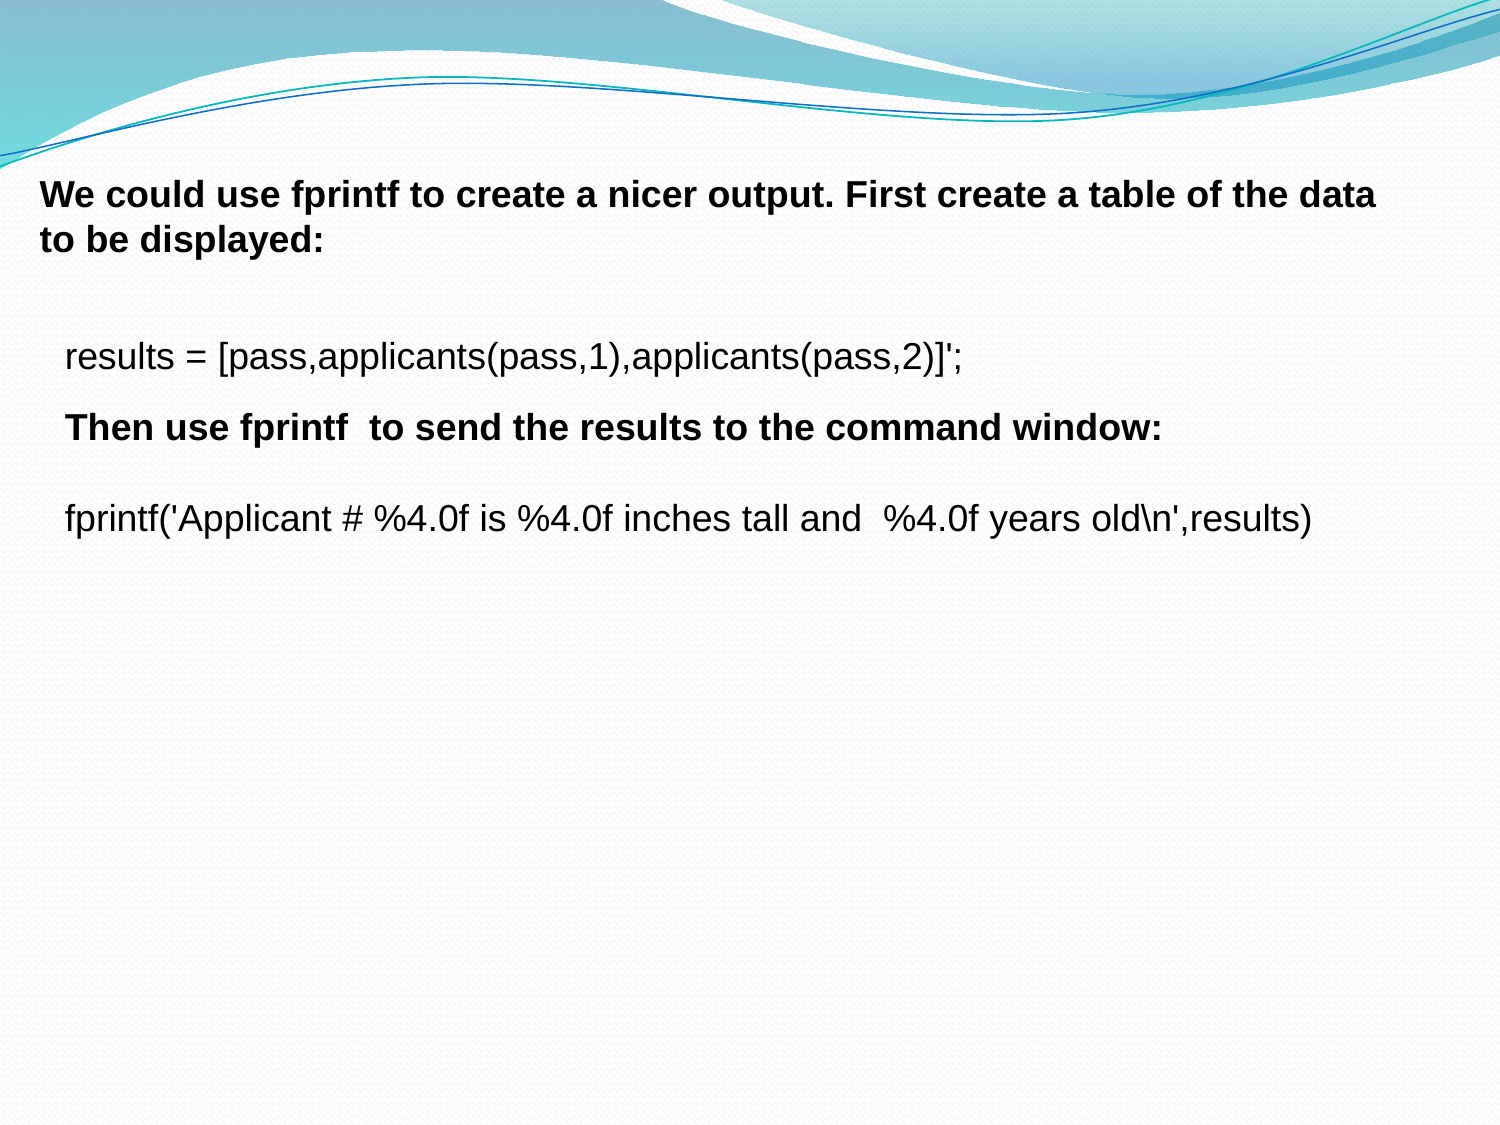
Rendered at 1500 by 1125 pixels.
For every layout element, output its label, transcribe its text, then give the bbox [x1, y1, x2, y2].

text_box results = [pass,applicants(pass,1),applicants(pass,2)]'; [50, 324, 1213, 385]
text_box Then use fprintf to send the results to the command window: [49, 395, 1338, 546]
text_box We could use fprintf to create a nicer output. First create a table of the data to be displayed: [24, 117, 1438, 268]
text_box fprintf('Applicant # %4.0f is %4.0f inches tall and %4.0f years old\n',results) [50, 486, 1350, 592]
